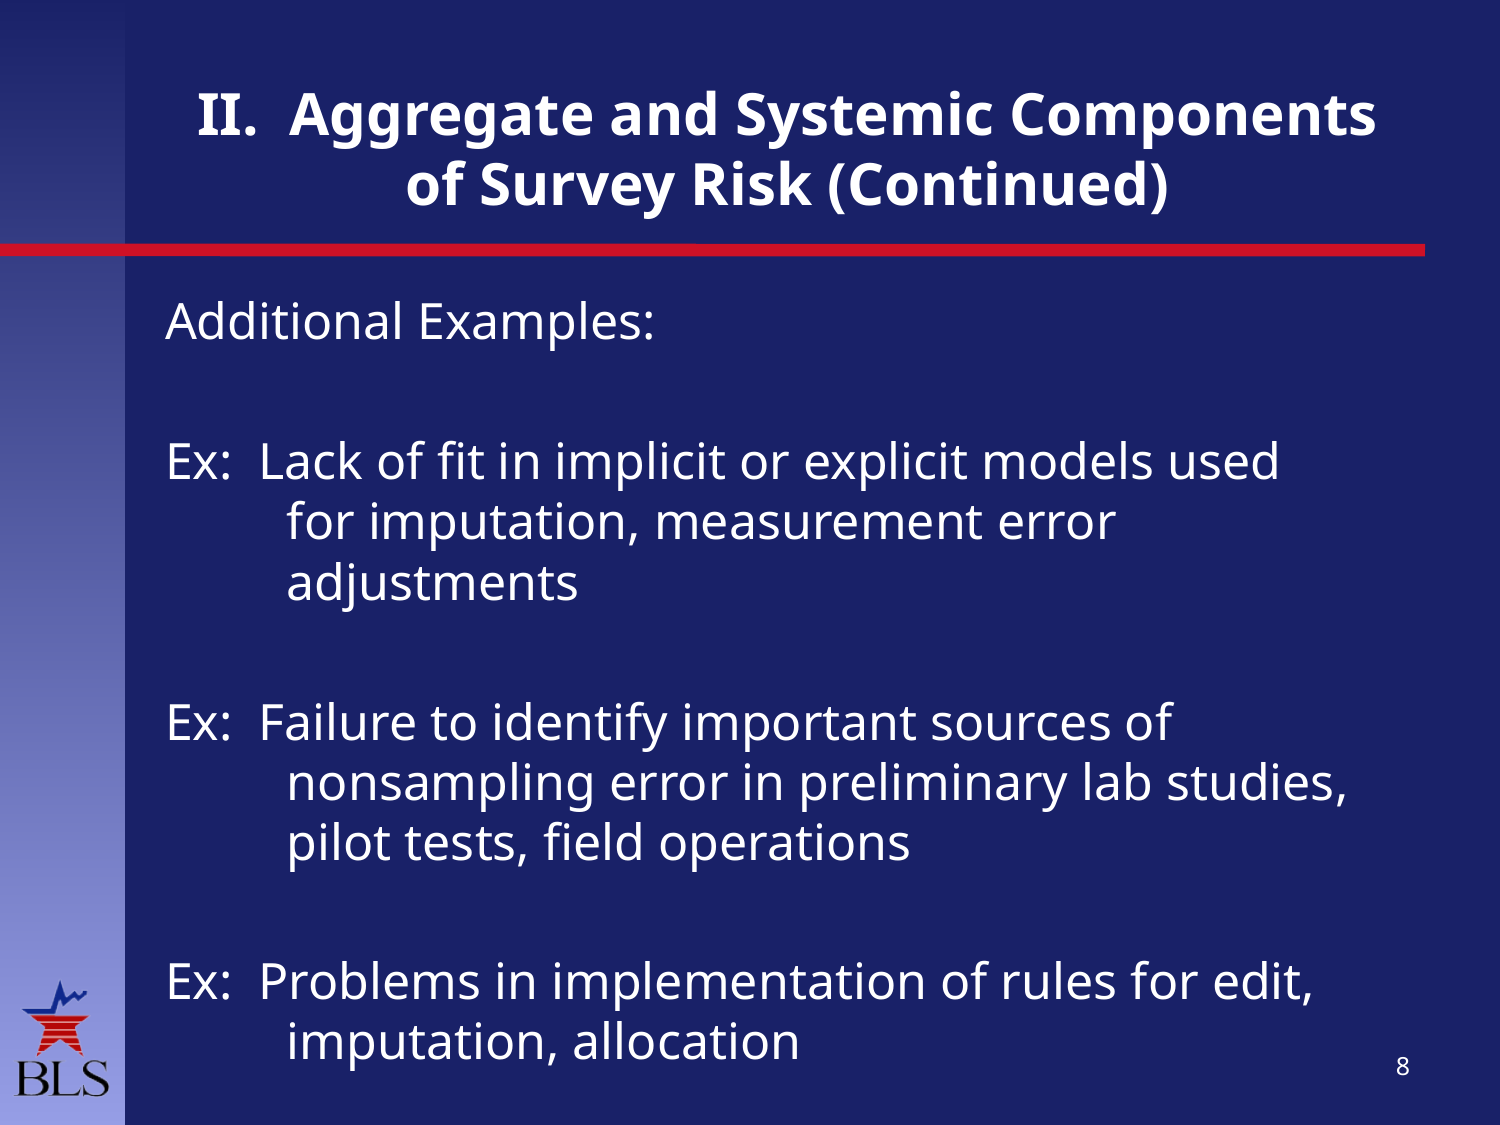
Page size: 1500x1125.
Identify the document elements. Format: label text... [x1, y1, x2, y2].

title II. Aggregate and Systemic Components of Survey Risk (Continued) [149, 44, 1426, 226]
picture [0, 974, 125, 1125]
slide_number 8 [1312, 1037, 1425, 1098]
list Additional Examples: Ex: Lack of fit in implicit or explicit models used for imputation, measurement error adjustments Ex: Failure to identify important sources of nonsampling error in preliminary lab studies, pilot tests, field operations Ex: Problems in implementation of rules for edit, imputation, allocation [149, 282, 1376, 1101]
